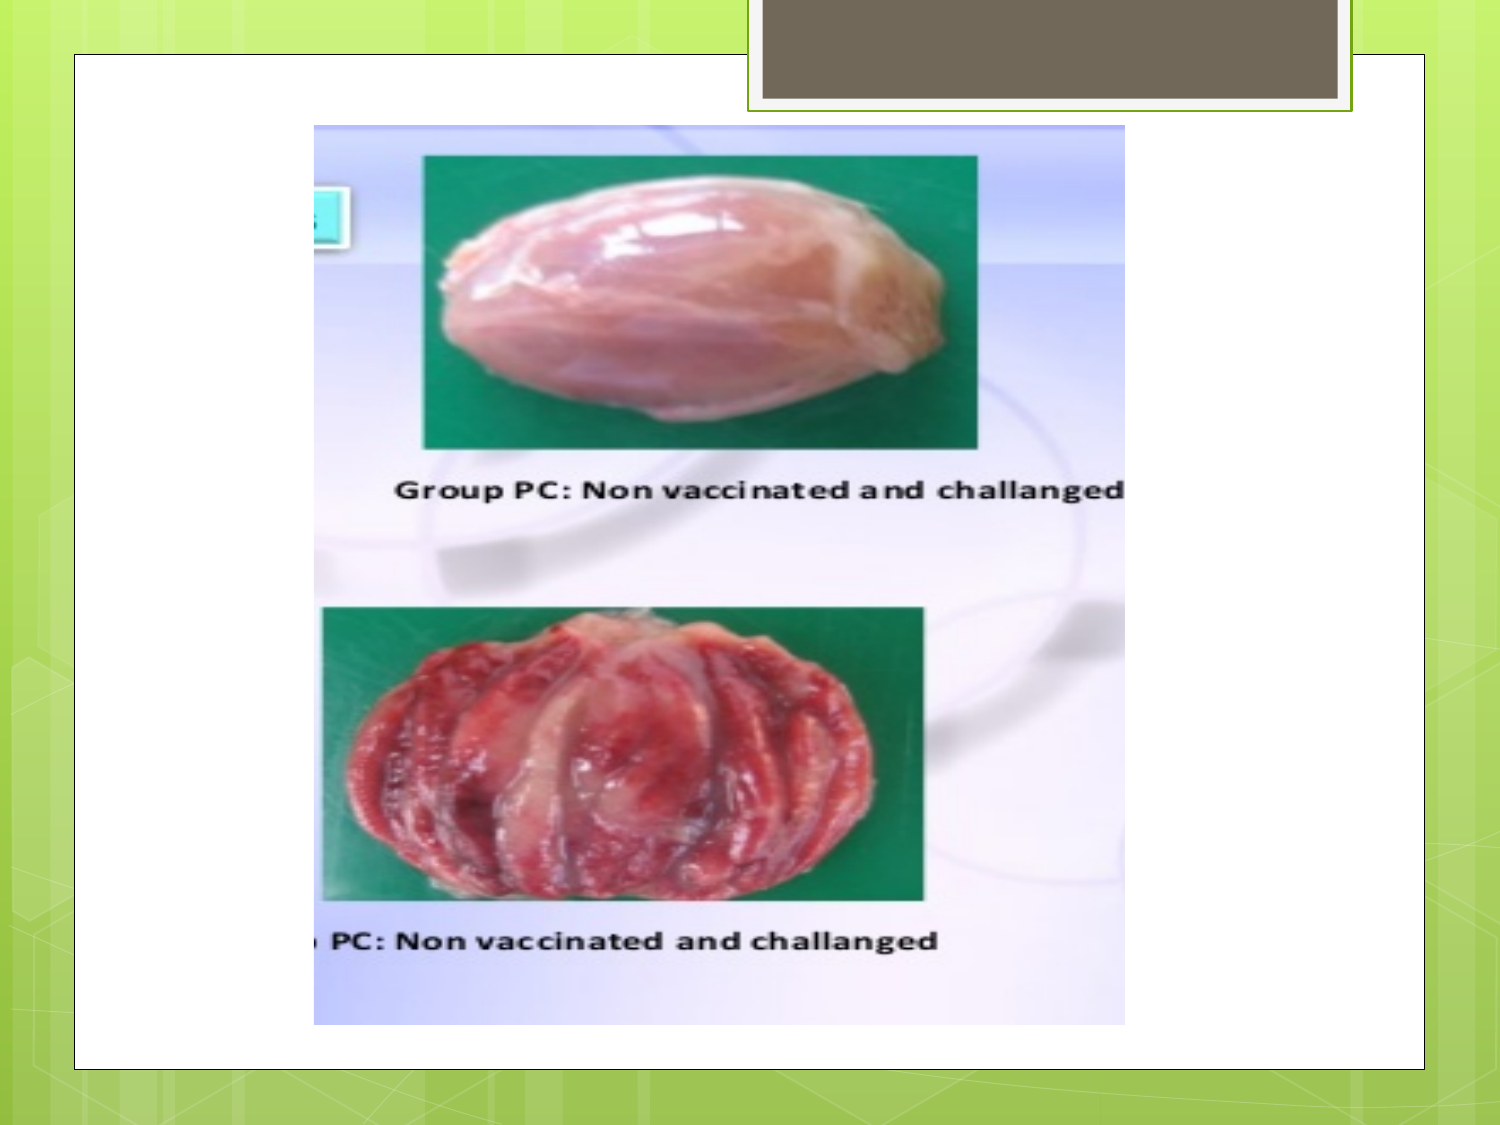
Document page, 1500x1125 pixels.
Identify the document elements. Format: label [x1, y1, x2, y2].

list [313, 124, 1126, 1026]
